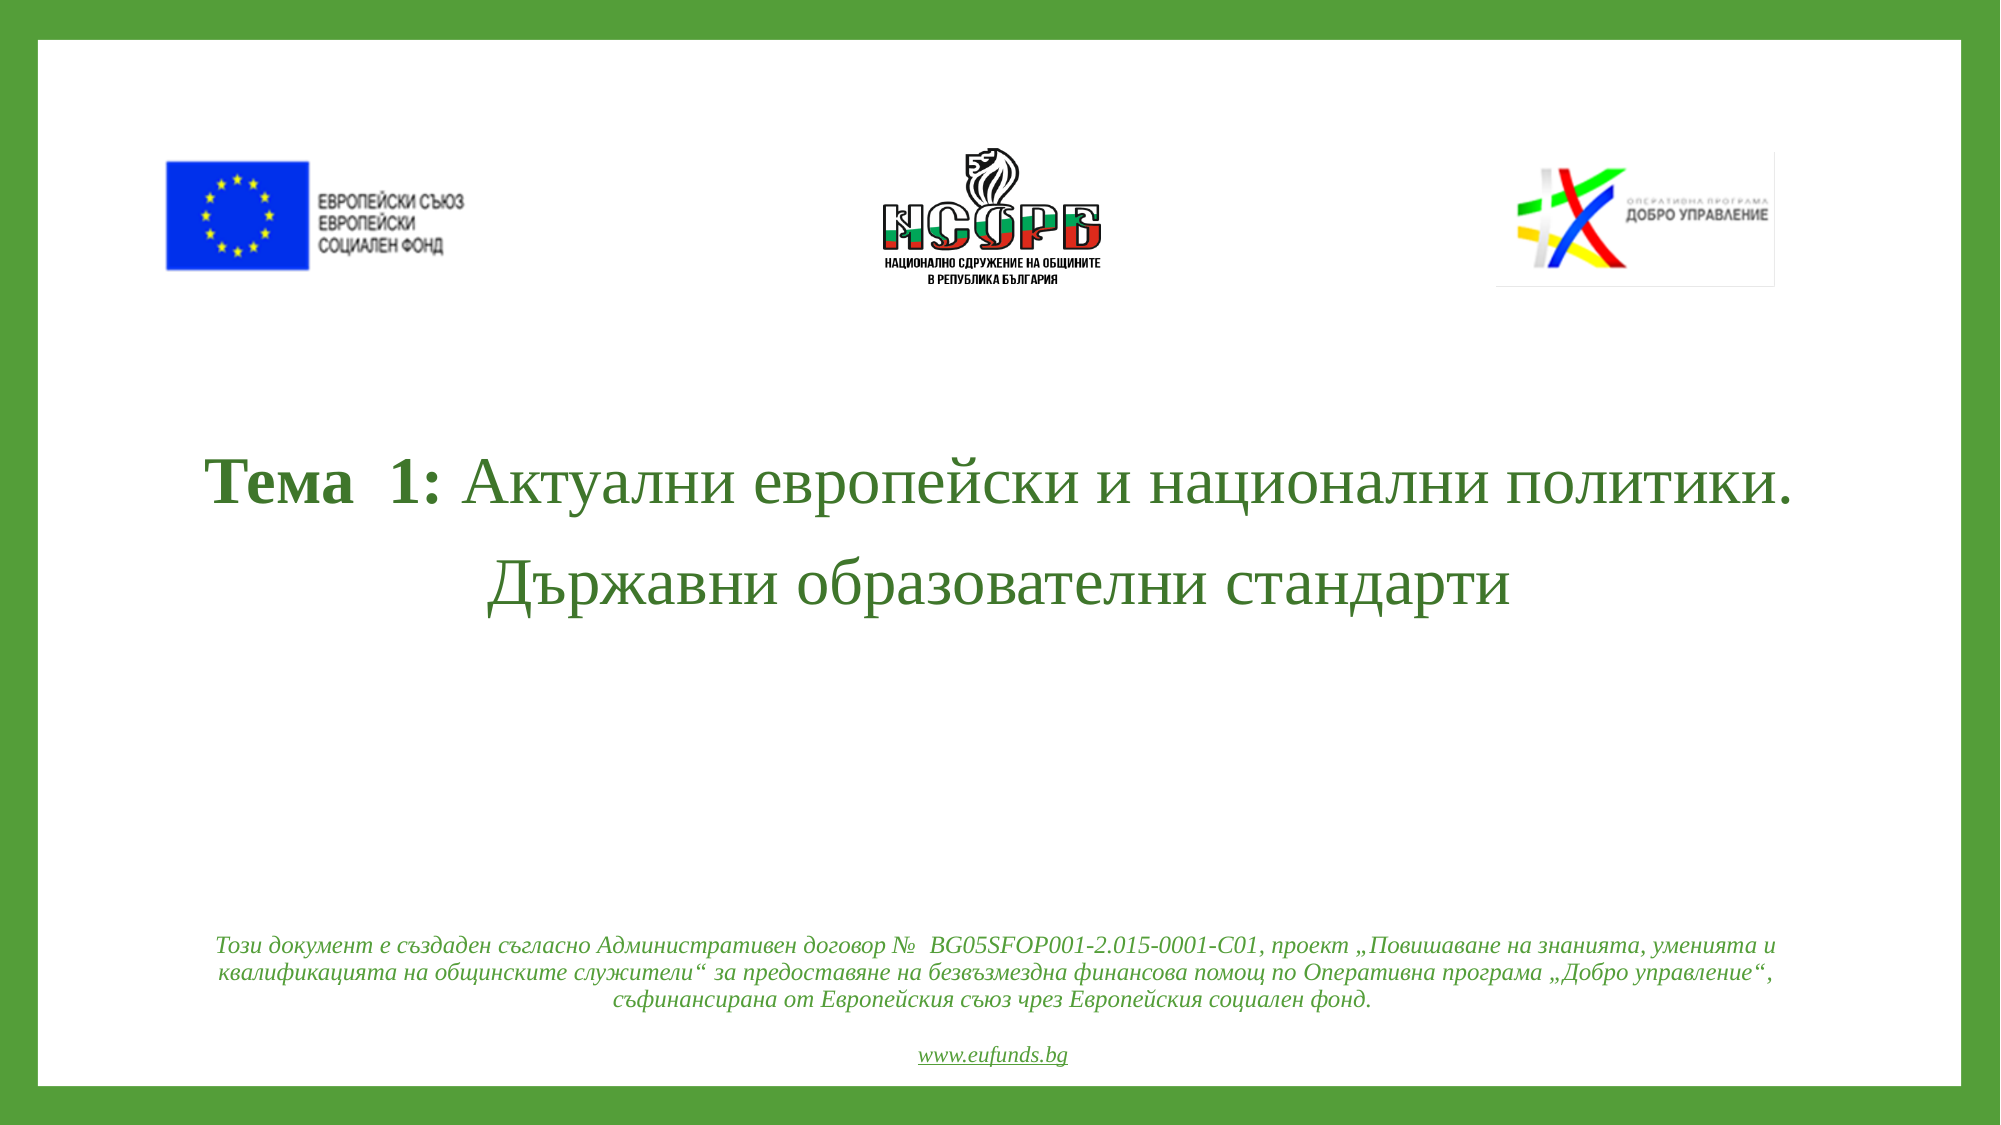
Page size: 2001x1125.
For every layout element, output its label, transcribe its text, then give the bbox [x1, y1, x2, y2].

picture [883, 147, 1101, 285]
picture [1495, 151, 1777, 289]
picture [151, 148, 493, 285]
text_box Този документ е създаден съгласно Административен договор № BG05SFOP001-2.015-0001-C01, проект „Повишаване на знанията, уменията и квалификацията на общинските служители“ за предоставяне на безвъзмездна финансова помощ по Оперативна програма „Добро управление“, съфинансирана от Европейския съюз чрез Европейския социален фонд. www.eufunds.bg [121, 924, 1863, 1125]
list Тема 1: Актуални европейски и национални политики. Държавни образователни стандарти [137, 95, 1863, 924]
